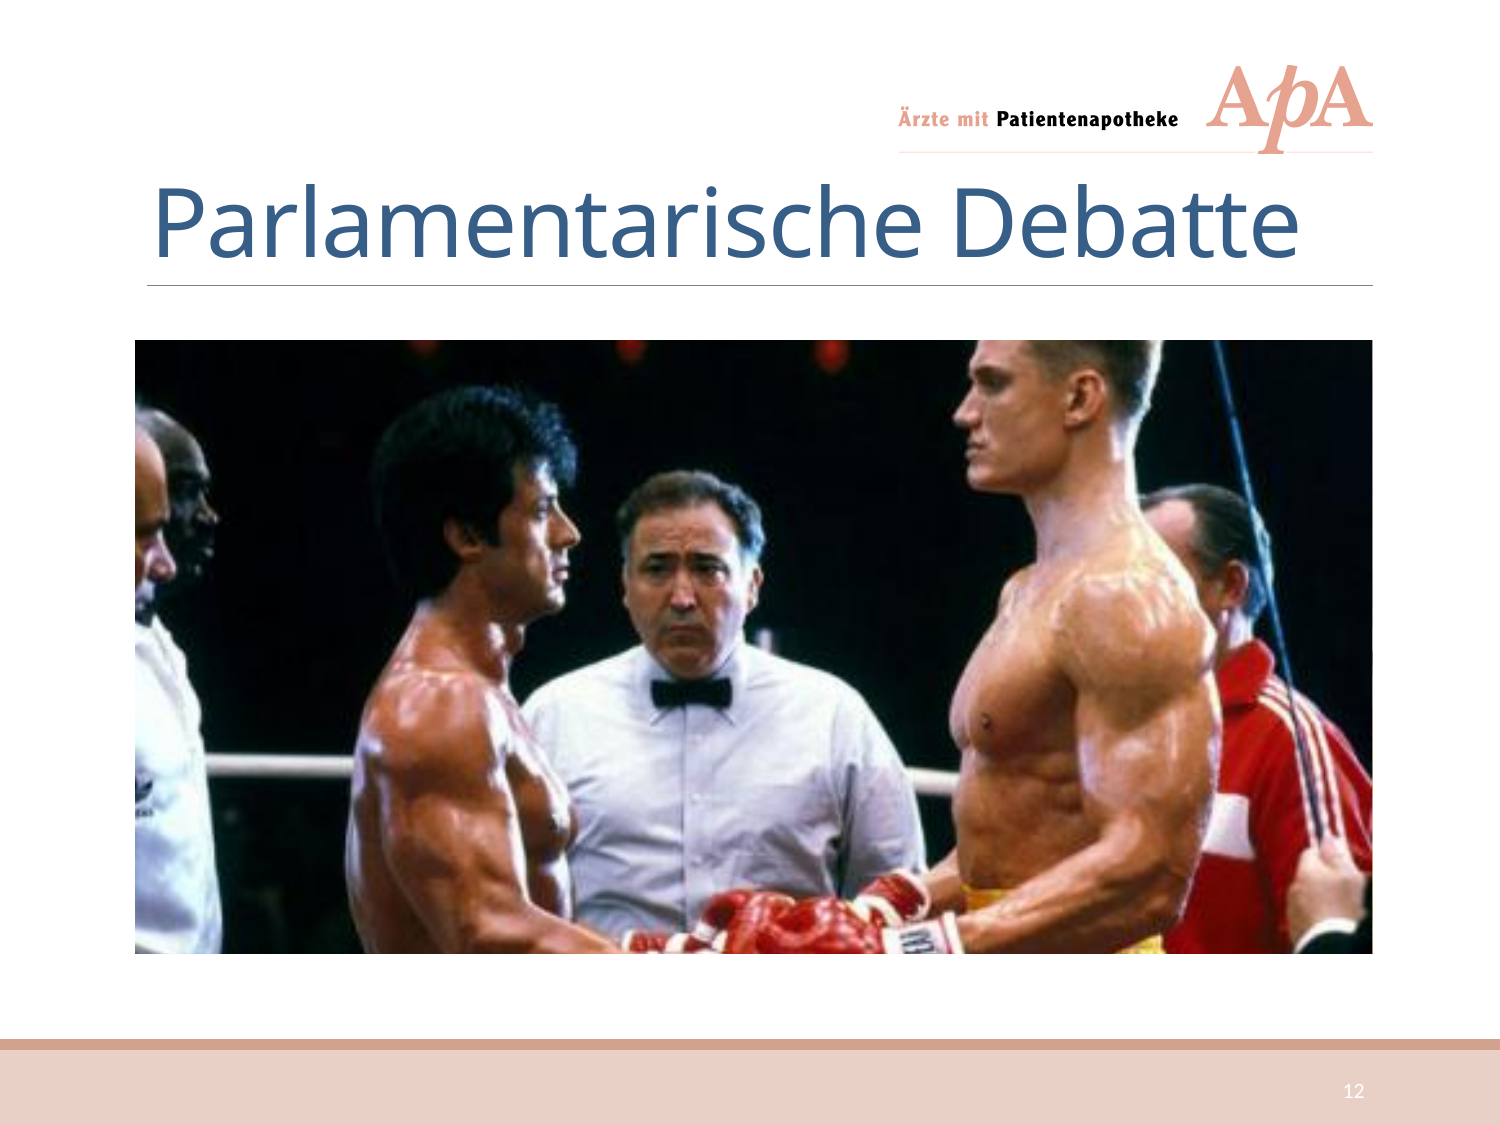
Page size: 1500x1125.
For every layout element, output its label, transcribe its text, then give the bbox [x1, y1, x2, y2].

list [134, 340, 1373, 954]
slide_number 12 [1218, 1059, 1380, 1120]
title Parlamentarische Debatte [135, 171, 1373, 285]
picture [898, 65, 1373, 154]
